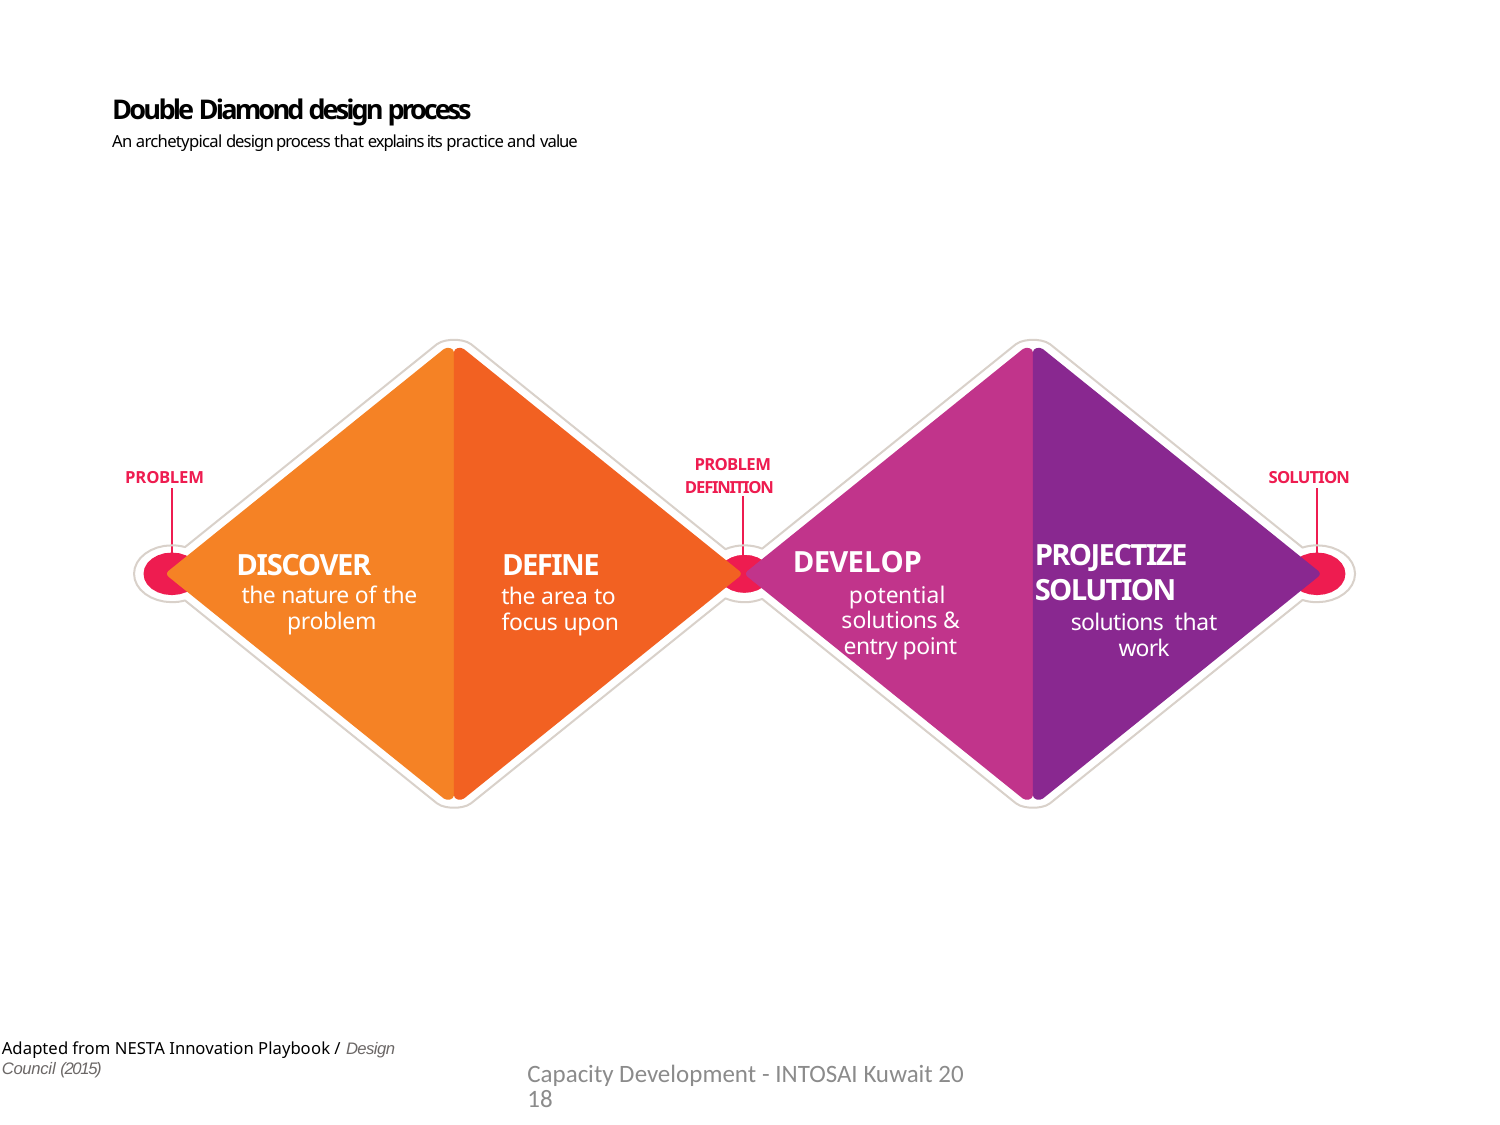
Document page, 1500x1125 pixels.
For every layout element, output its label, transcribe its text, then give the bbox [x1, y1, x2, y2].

footer Capacity Development - INTOSAI Kuwait 2018 [512, 1042, 988, 1103]
text_box Adapted from NESTA Innovation Playbook / Design Council (2015) [0, 1036, 410, 1100]
text_box Double Diamond design process An archetypical design process that explains its practice and value [110, 81, 851, 151]
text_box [122, 339, 1393, 809]
